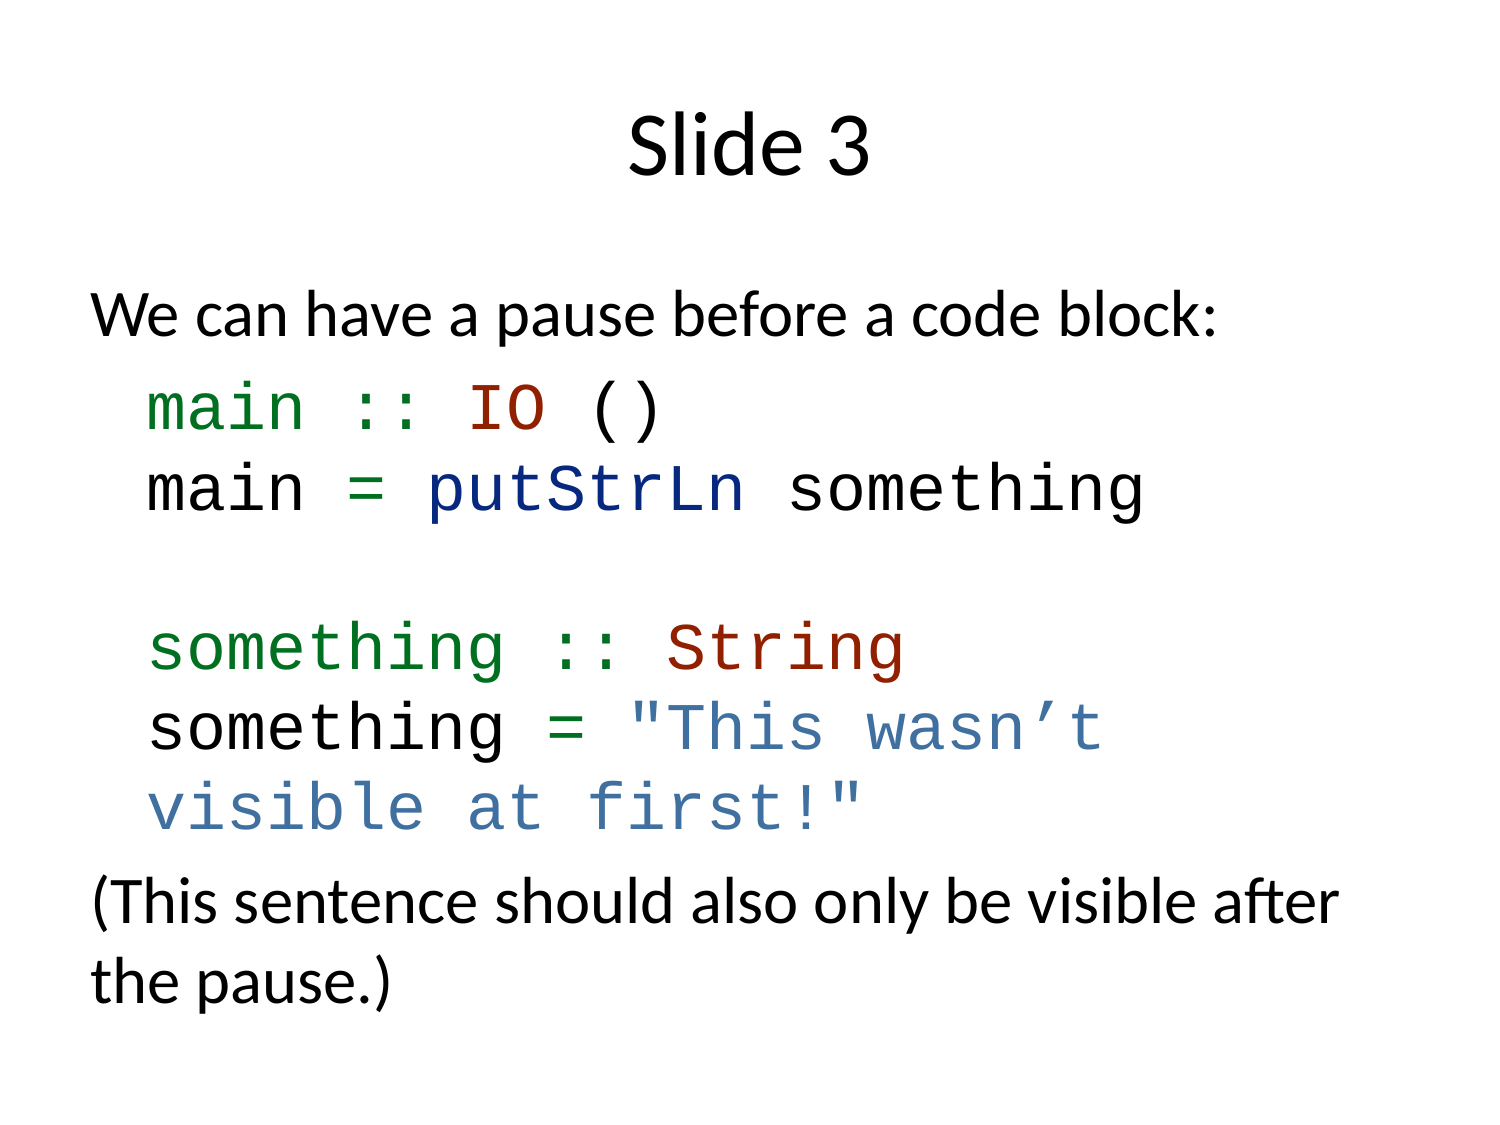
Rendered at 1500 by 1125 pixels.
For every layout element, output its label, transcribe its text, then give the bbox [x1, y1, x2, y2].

list We can have a pause before a code block: main :: IO () main = putStrLn something something :: String something = "This wasn’t visible at first!" (This sentence should also only be visible after the pause.) [75, 262, 1425, 1005]
title Slide 3 [75, 45, 1425, 233]
